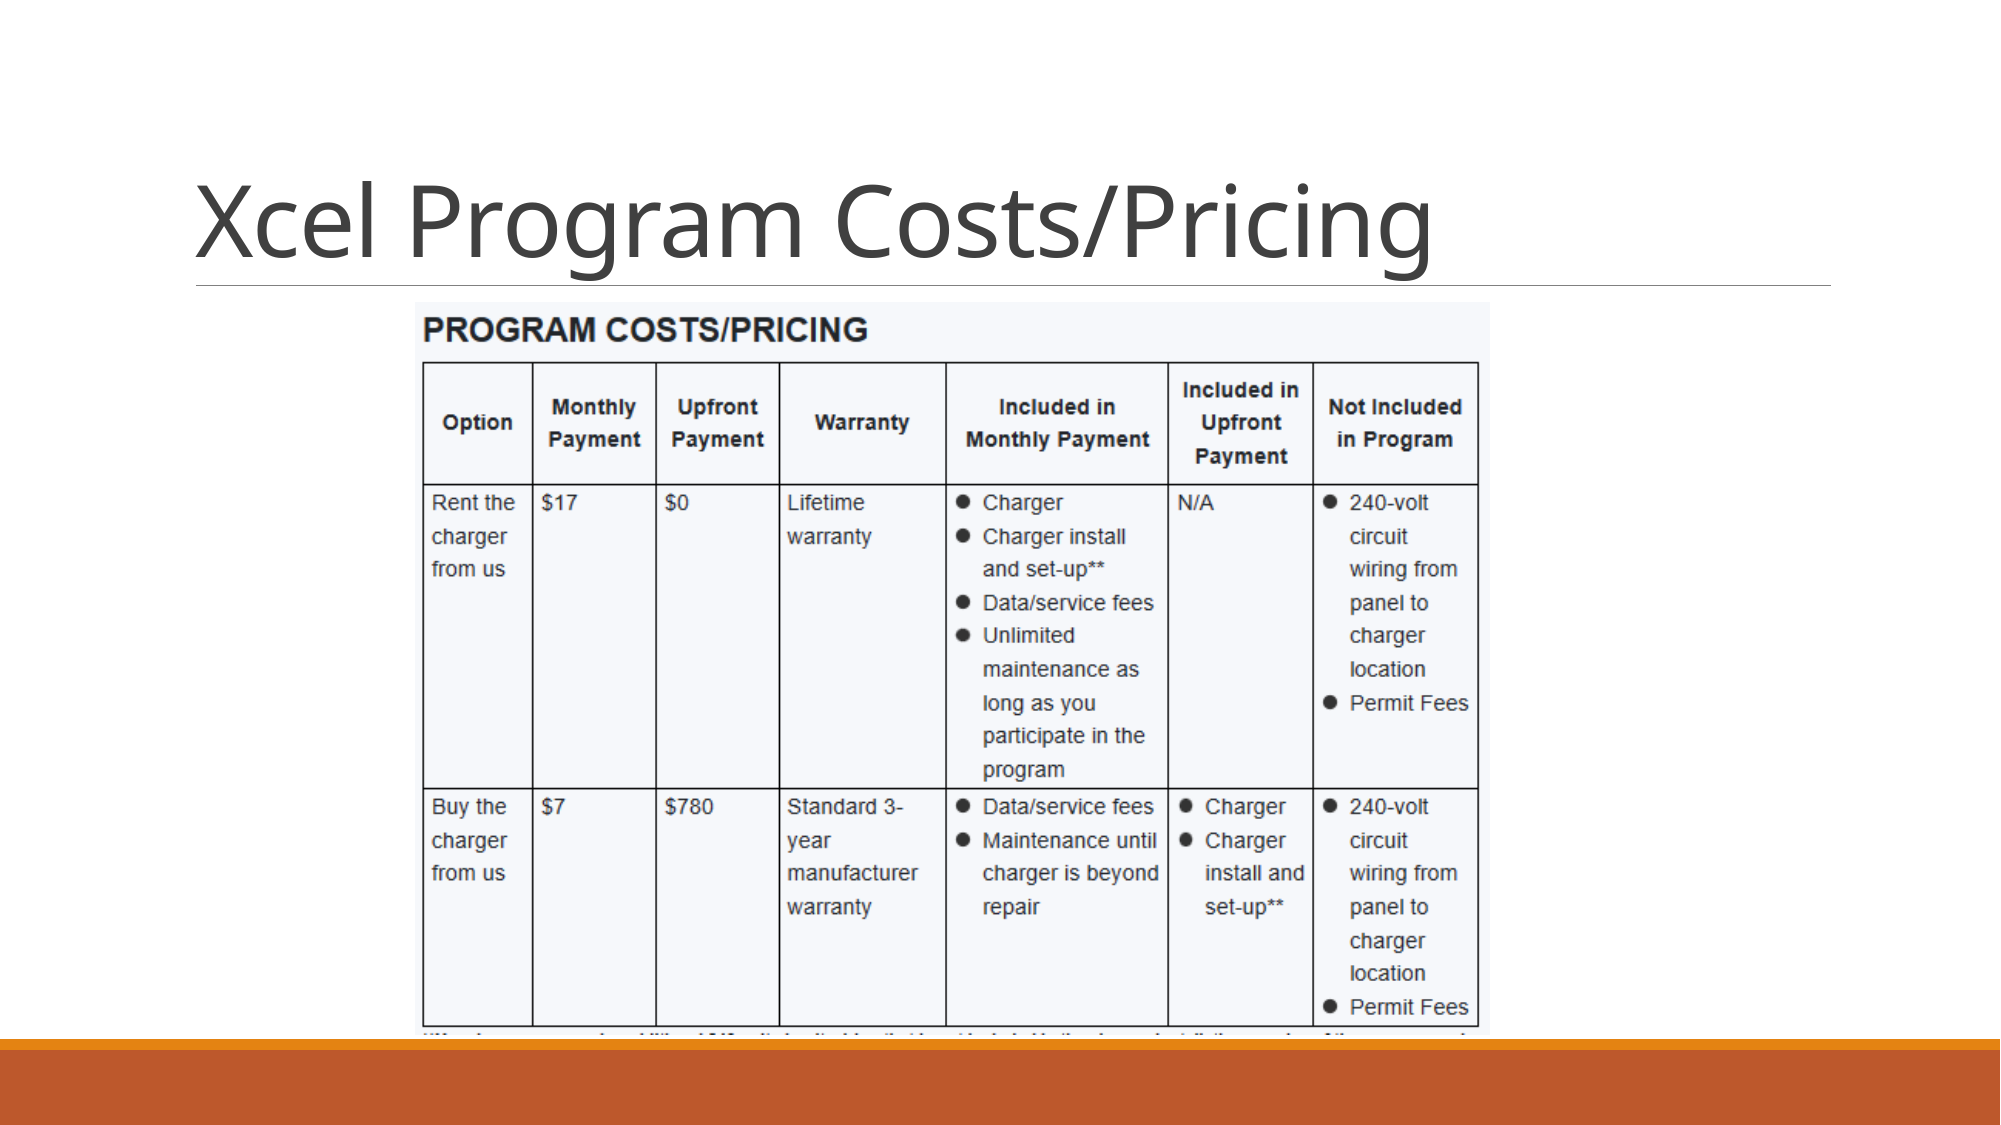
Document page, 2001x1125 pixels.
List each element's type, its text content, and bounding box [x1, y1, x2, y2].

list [415, 302, 1490, 1035]
title Xcel Program Costs/Pricing [180, 47, 1830, 285]
